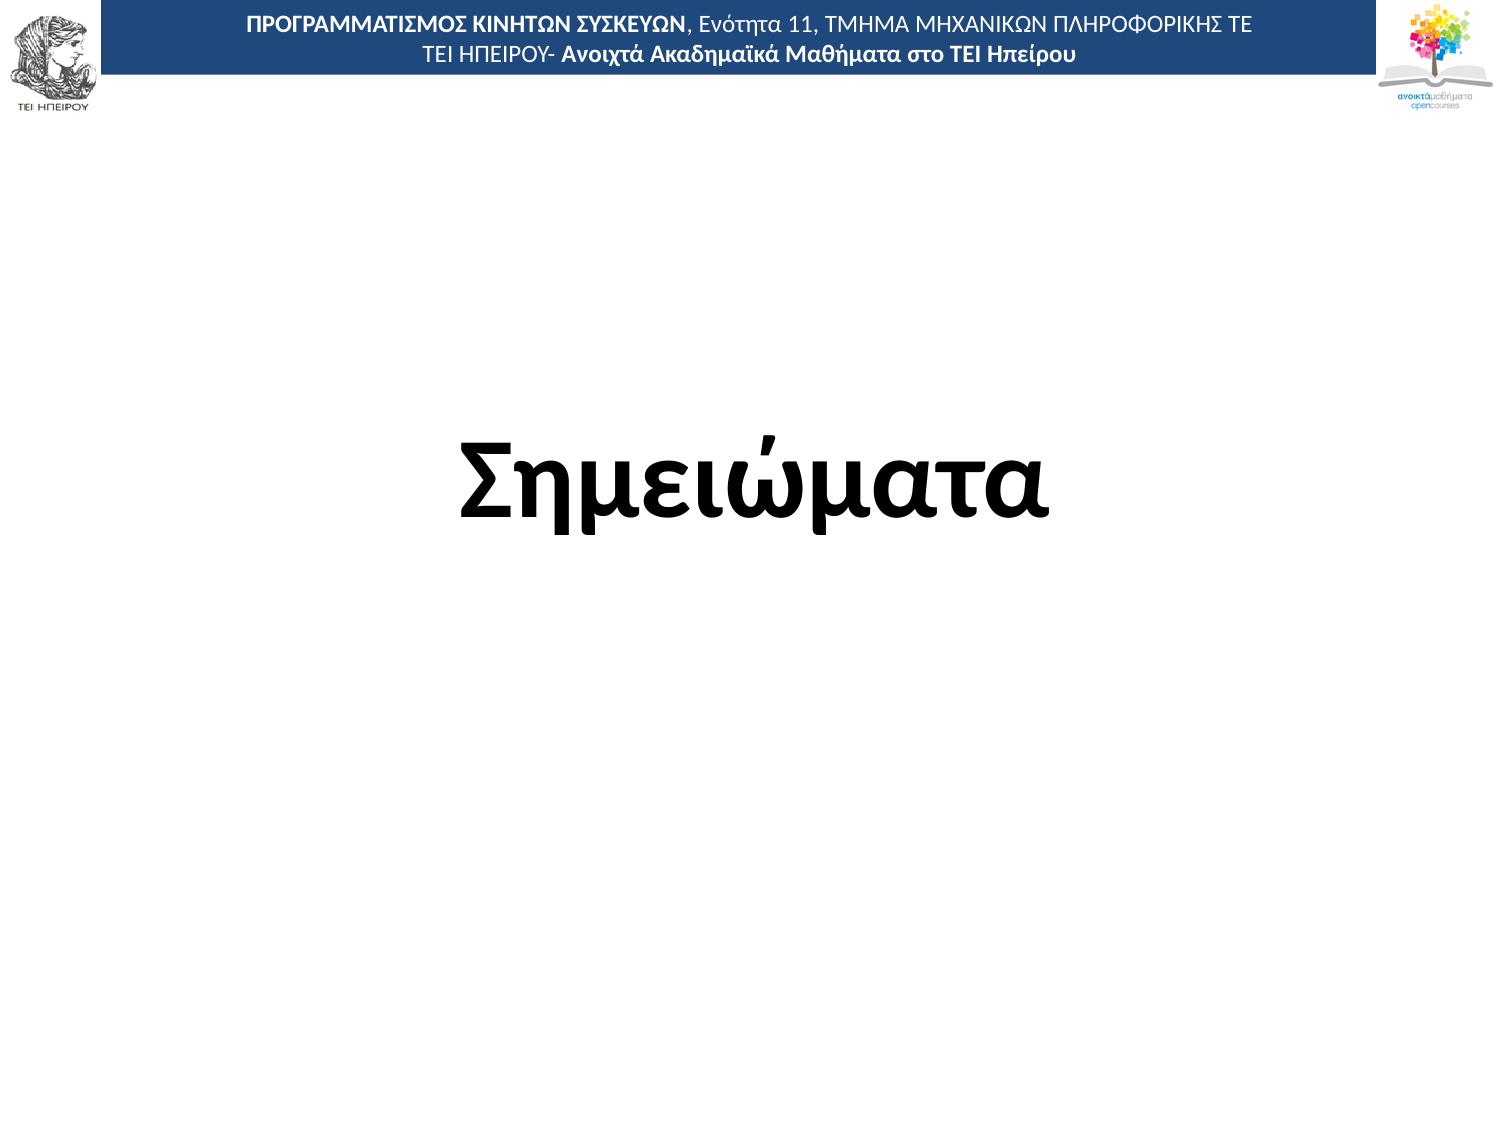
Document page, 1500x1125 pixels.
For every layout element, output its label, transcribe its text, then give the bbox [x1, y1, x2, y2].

text_box Σημειώματα [380, 395, 1131, 548]
text_box [76, 231, 1427, 851]
picture [0, 0, 101, 114]
text_box ΠΡΟΓΡΑΜΜΑΤΙΣΜΟΣ ΚΙΝΗΤΩΝ ΣΥΣΚΕΥΩΝ, Ενότητα 11, ΤΜΗΜΑ ΜΗΧΑΝΙΚΩΝ ΠΛΗΡΟΦΟΡΙΚΗΣ ΤΕ ΤΕΙ ΗΠΕΙΡΟΥ- Ανοιχτά Ακαδημαϊκά Μαθήματα στο ΤΕΙ Ηπείρου [101, 0, 1373, 75]
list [1375, 0, 1500, 114]
